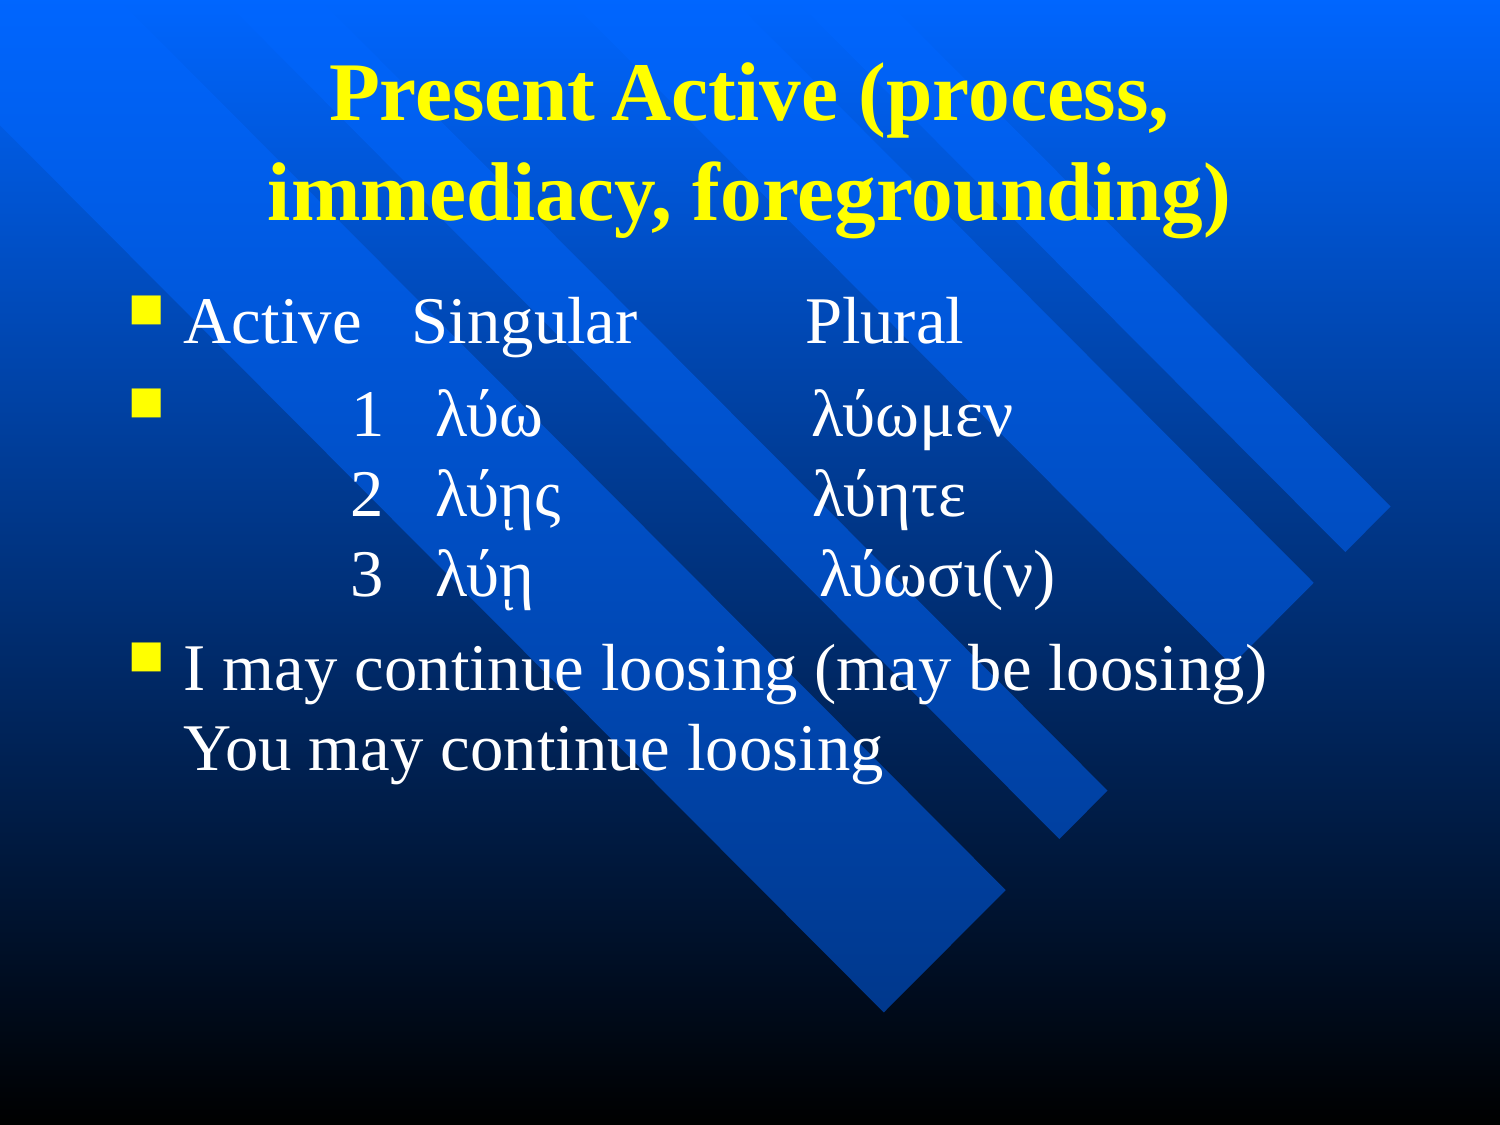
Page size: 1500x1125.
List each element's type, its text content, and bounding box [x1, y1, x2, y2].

list Active Singular Plural 1 λύω λύωμεν 2 λύῃς λύητε 3 λύῃ λύωσι(ν) I may continue loosing (may be loosing) You may continue loosing [112, 269, 1388, 1000]
title Present Active (process, immediacy, foregrounding) [112, 37, 1388, 238]
